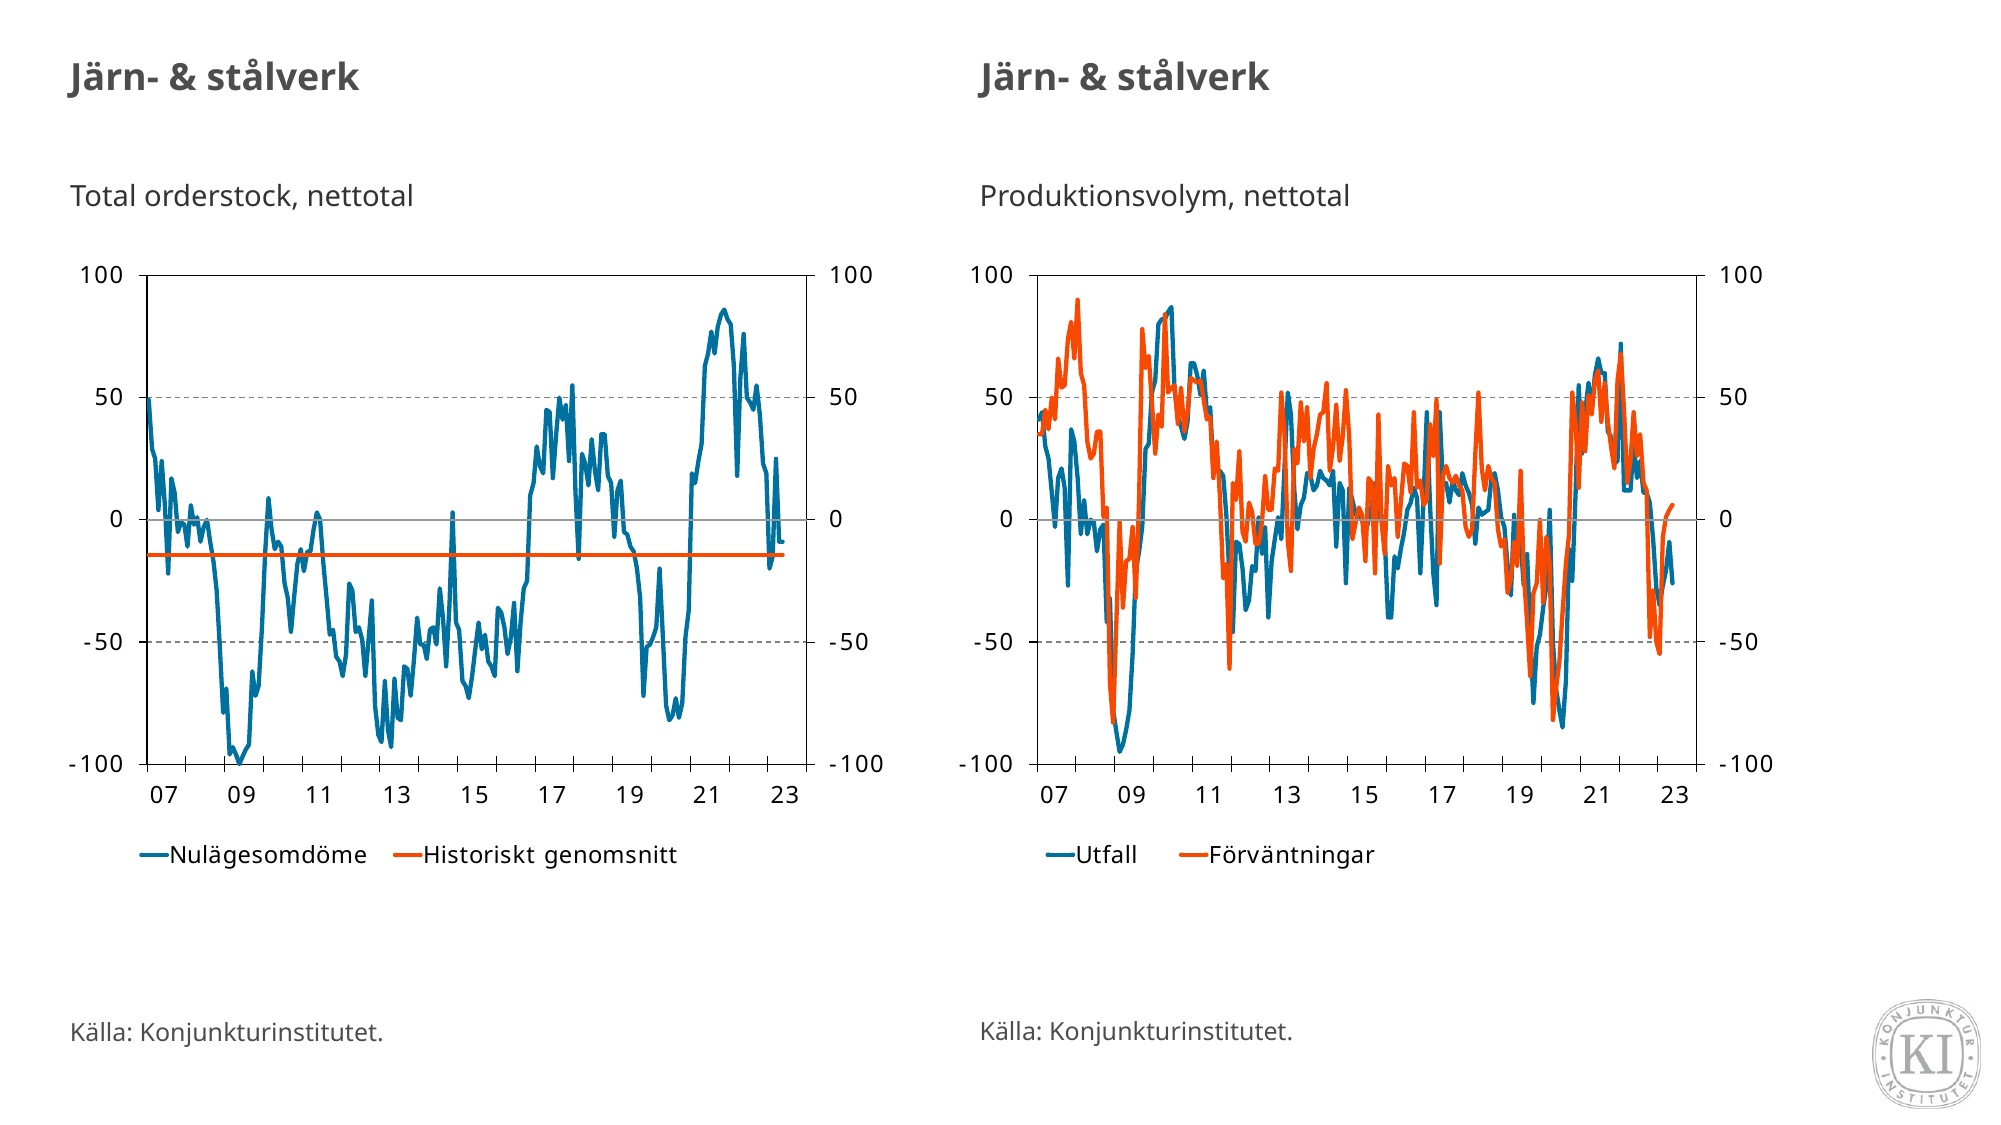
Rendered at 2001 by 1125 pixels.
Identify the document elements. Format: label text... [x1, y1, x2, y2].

list Järn- & stålverk [965, 45, 1849, 129]
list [941, 249, 1829, 874]
title Järn- & stålverk [55, 45, 938, 128]
picture [1872, 999, 1981, 1109]
list Produktionsvolym, nettotal [964, 137, 1848, 220]
subtitle Källa: Konjunkturinstitutet. [55, 1008, 938, 1106]
list Total orderstock, nettotal [55, 137, 938, 220]
list Källa: Konjunkturinstitutet. [964, 1008, 1848, 1106]
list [51, 249, 939, 874]
